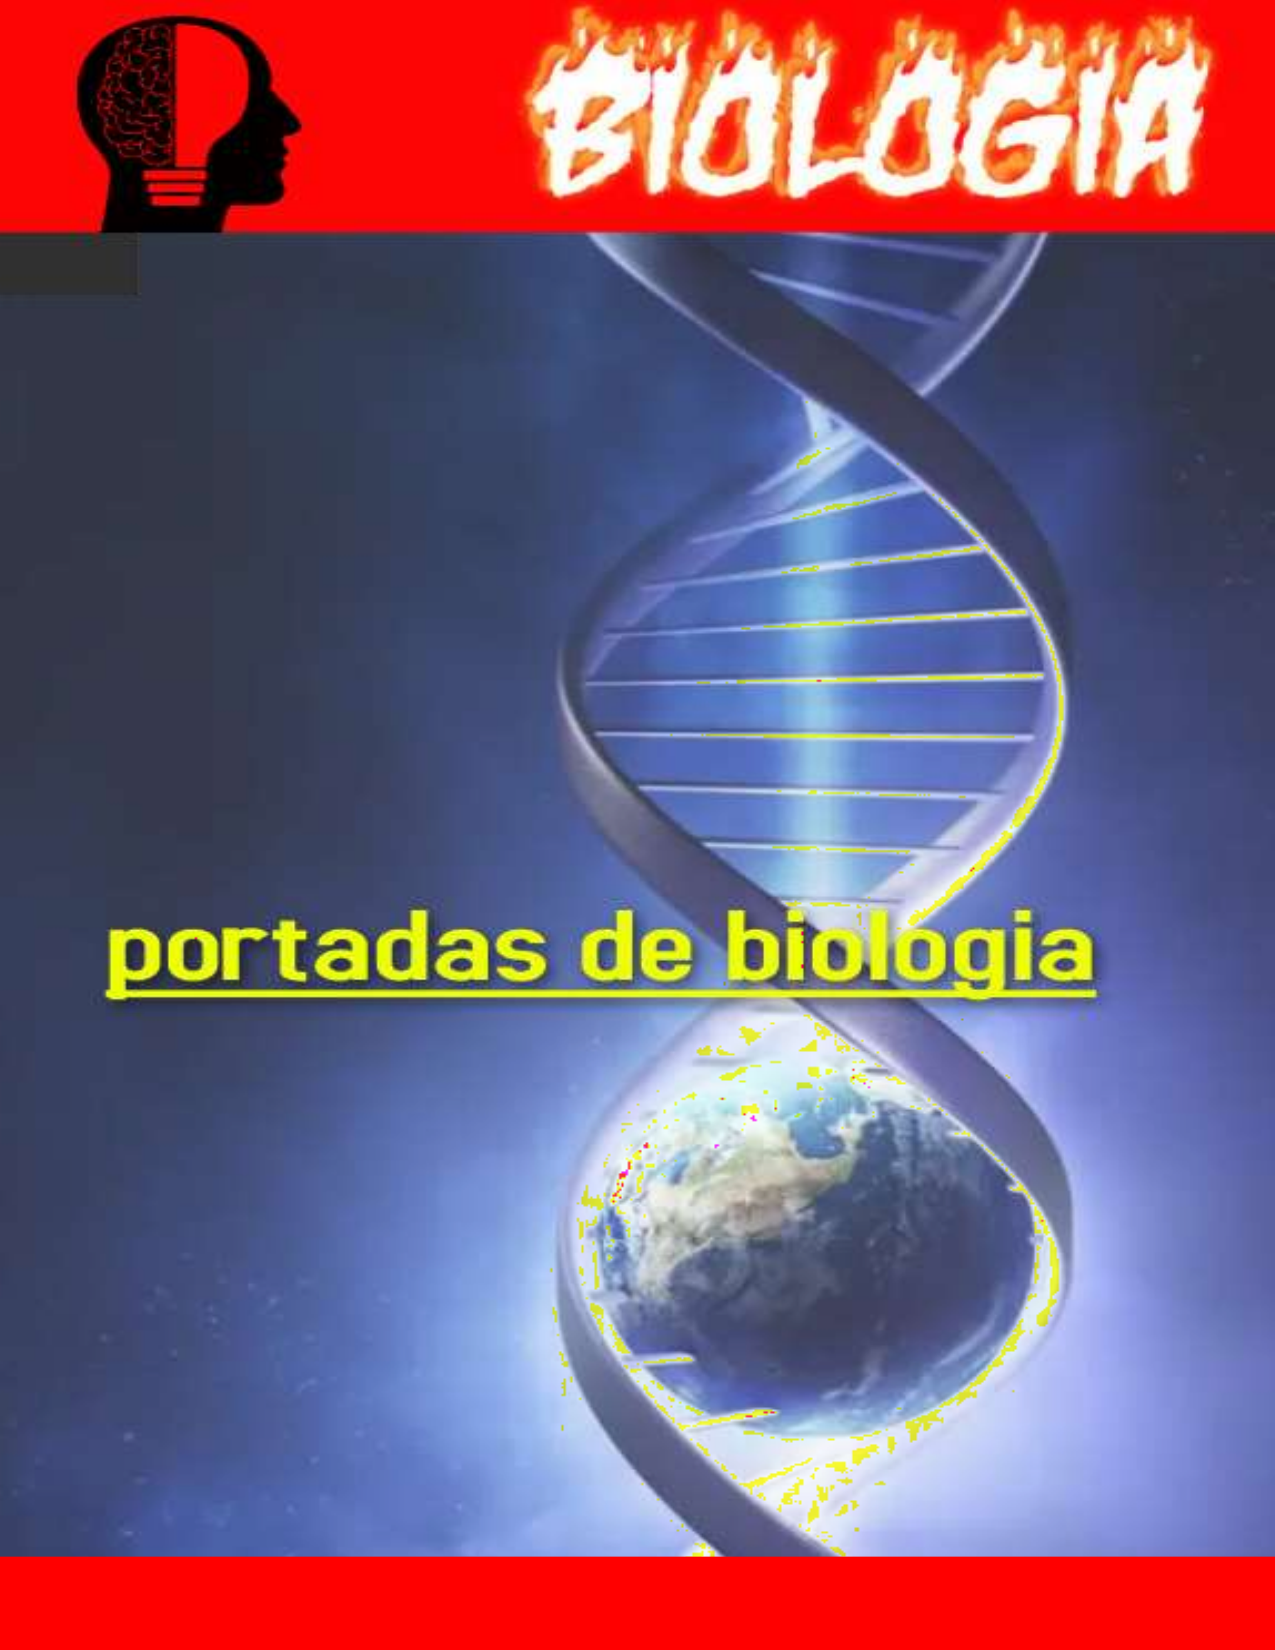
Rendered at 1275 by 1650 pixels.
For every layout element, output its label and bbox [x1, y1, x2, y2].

text_box [0, 0, 1275, 1650]
